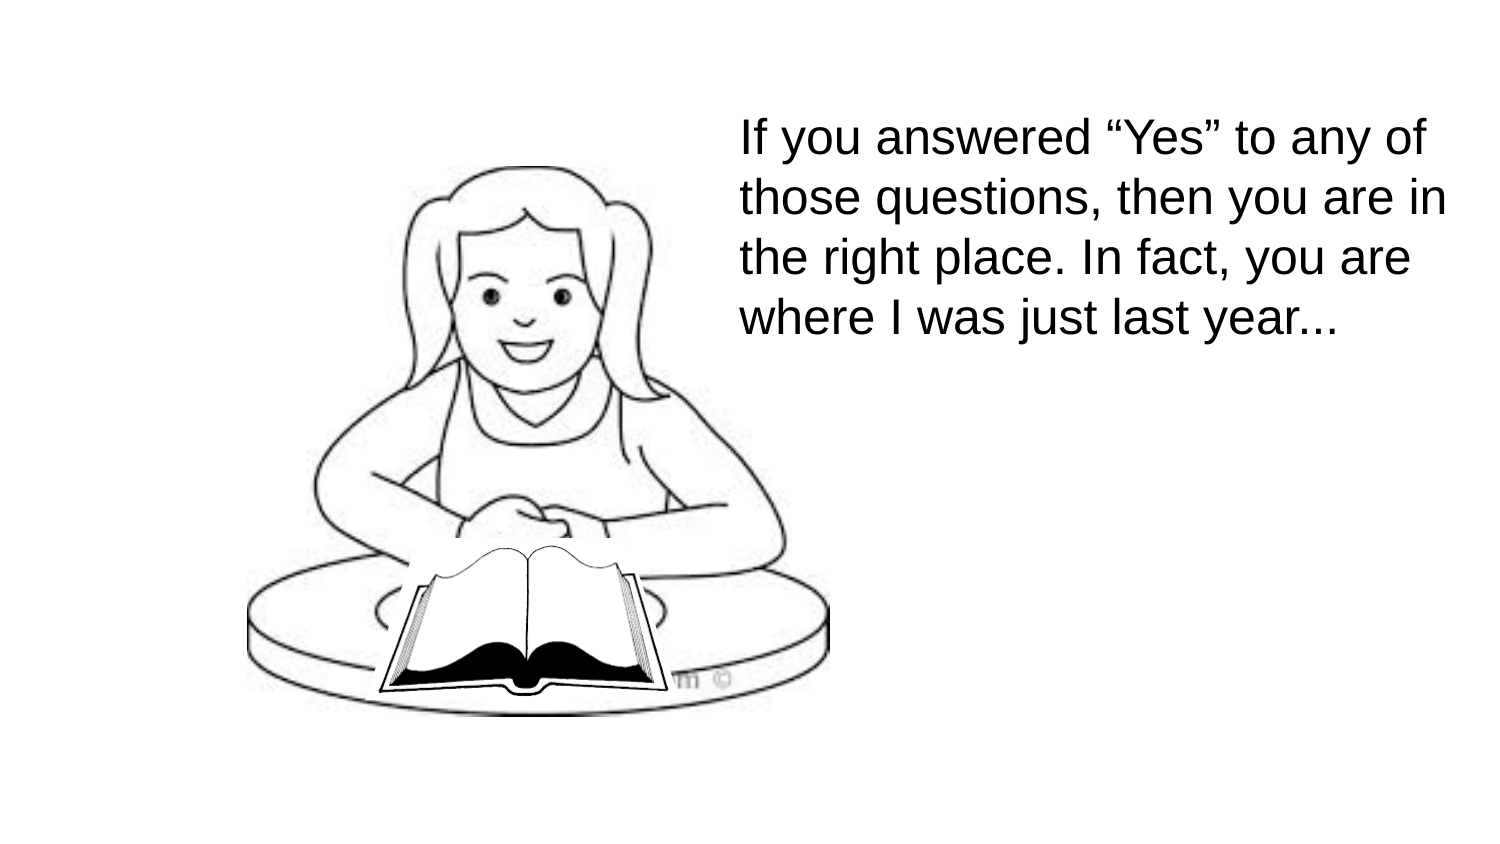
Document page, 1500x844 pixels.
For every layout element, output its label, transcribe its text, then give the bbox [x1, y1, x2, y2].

text_box If you answered “Yes” to any of those questions, then you are in the right place. In fact, you are where I was just last year... [724, 89, 1493, 539]
picture [246, 166, 830, 717]
